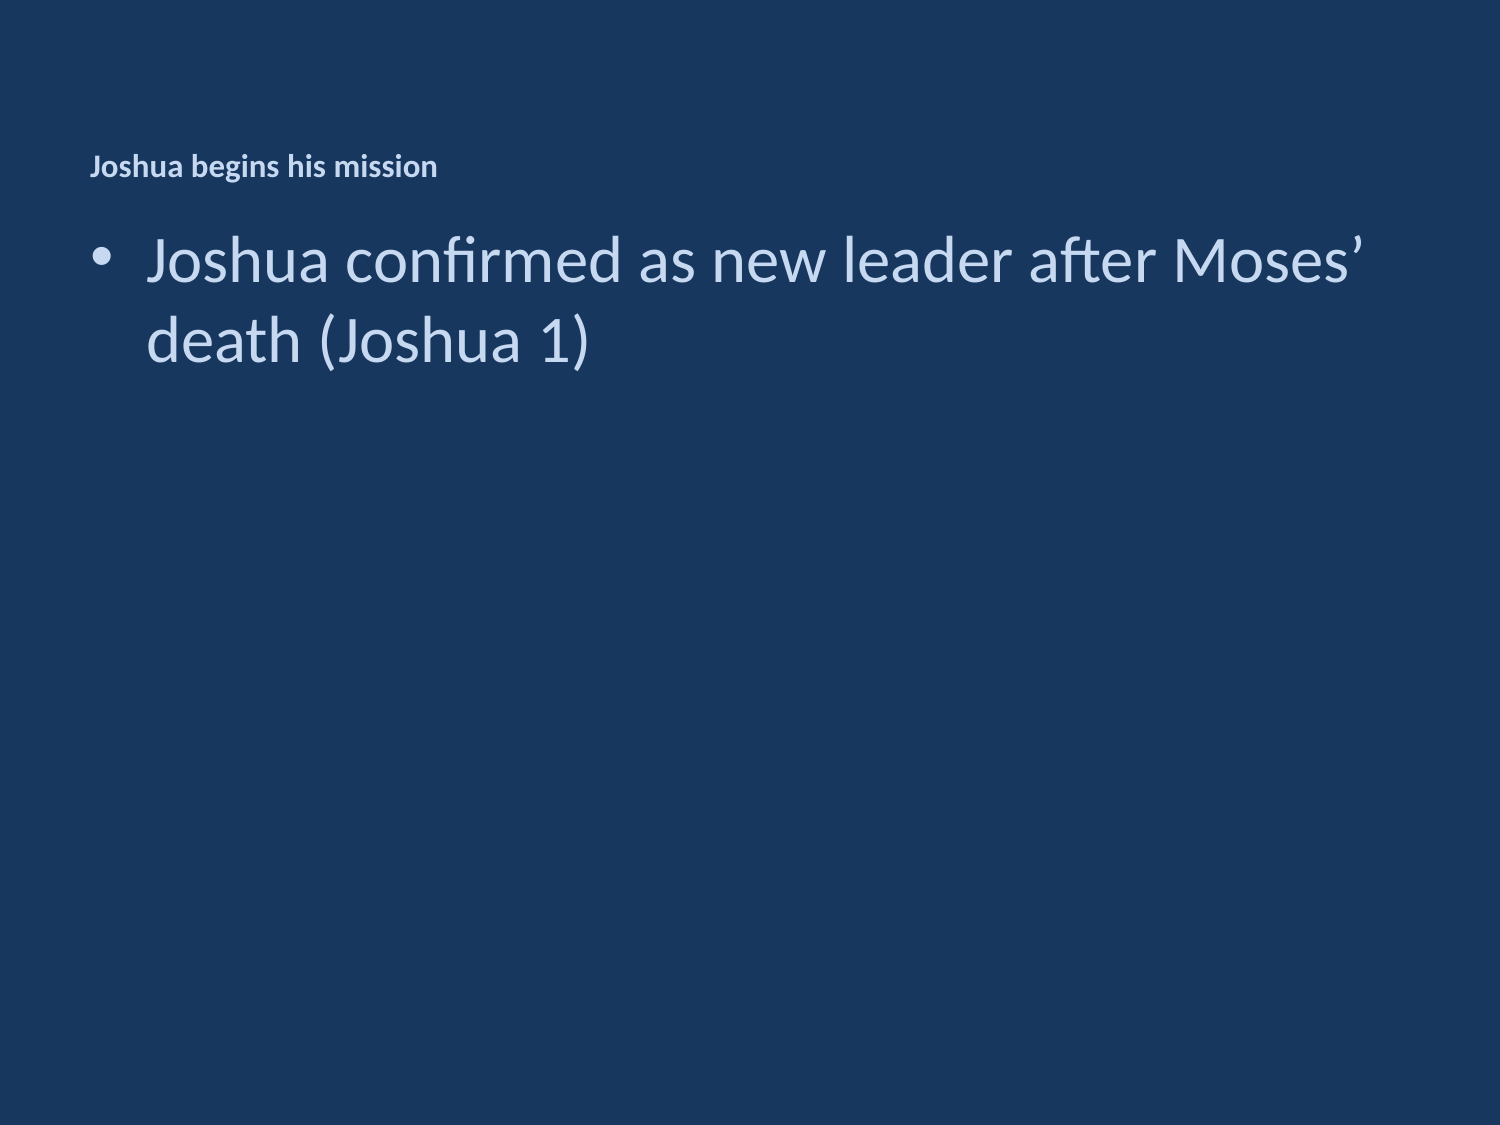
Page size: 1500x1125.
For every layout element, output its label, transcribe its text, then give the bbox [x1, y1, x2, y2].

list Joshua confirmed as new leader after Moses’ death (Joshua 1) [75, 208, 1425, 1047]
title Joshua begins his mission [75, 137, 1425, 208]
